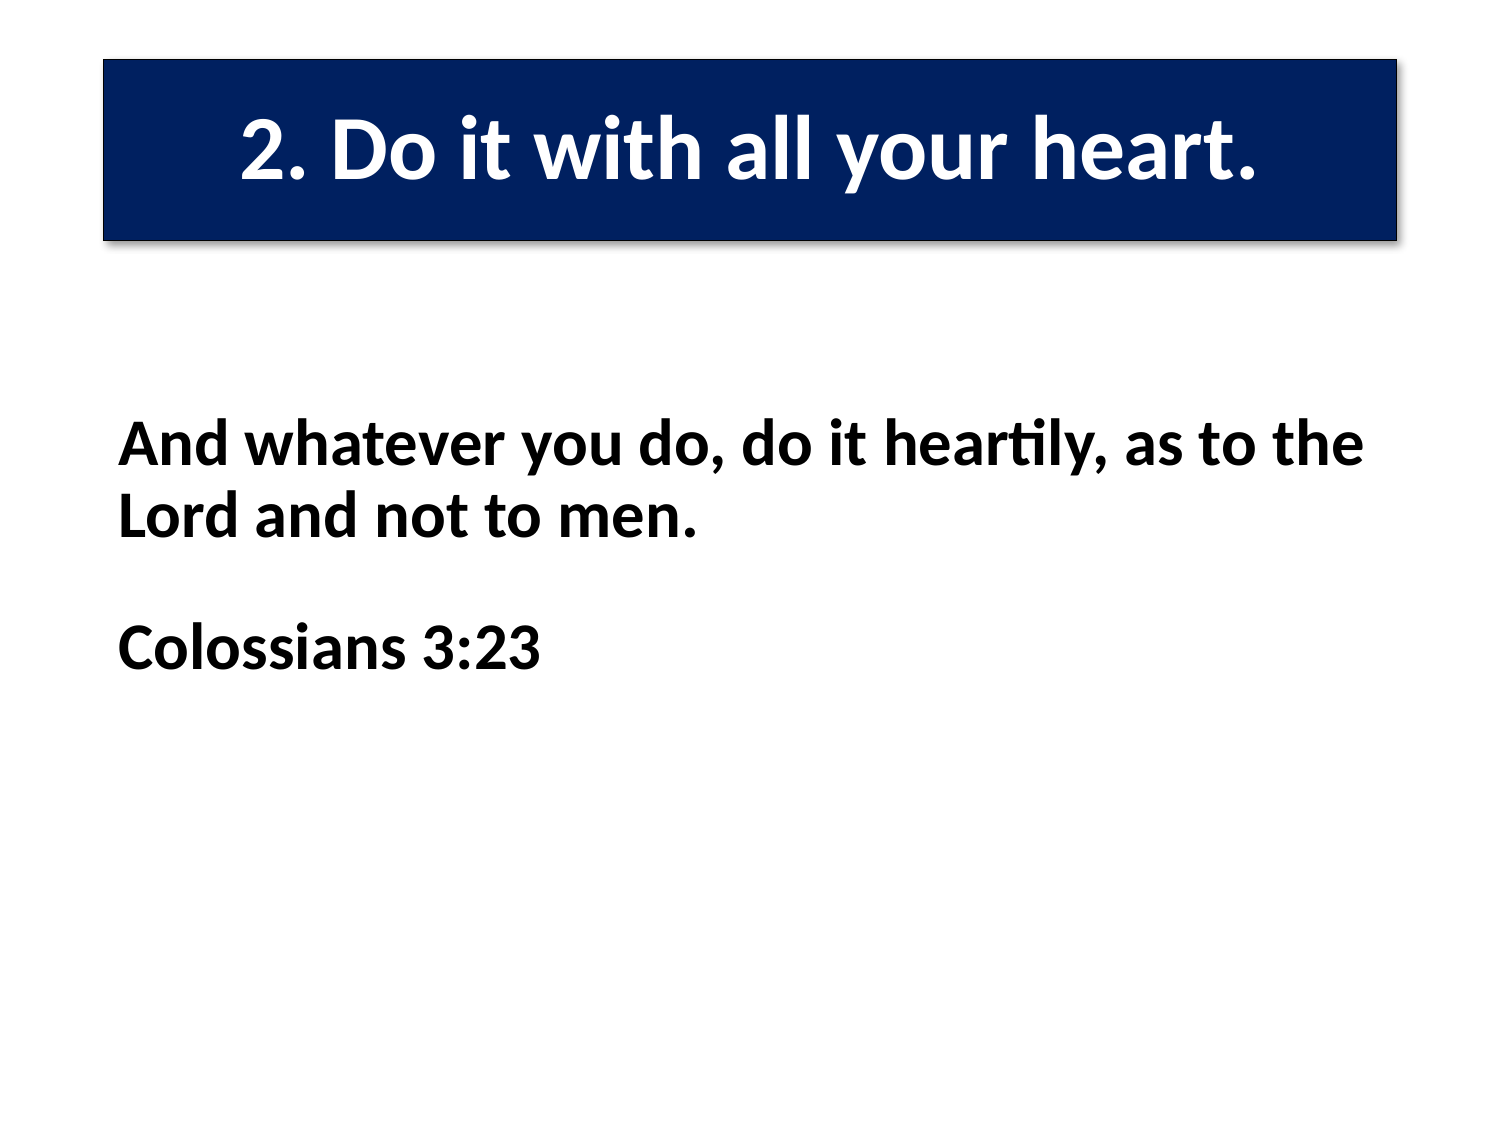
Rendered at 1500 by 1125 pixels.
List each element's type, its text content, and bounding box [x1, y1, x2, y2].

list And whatever you do, do it heartily, as to the Lord and not to men. Colossians 3:23 [103, 299, 1397, 1014]
title 2. Do it with all your heart. [103, 59, 1397, 241]
